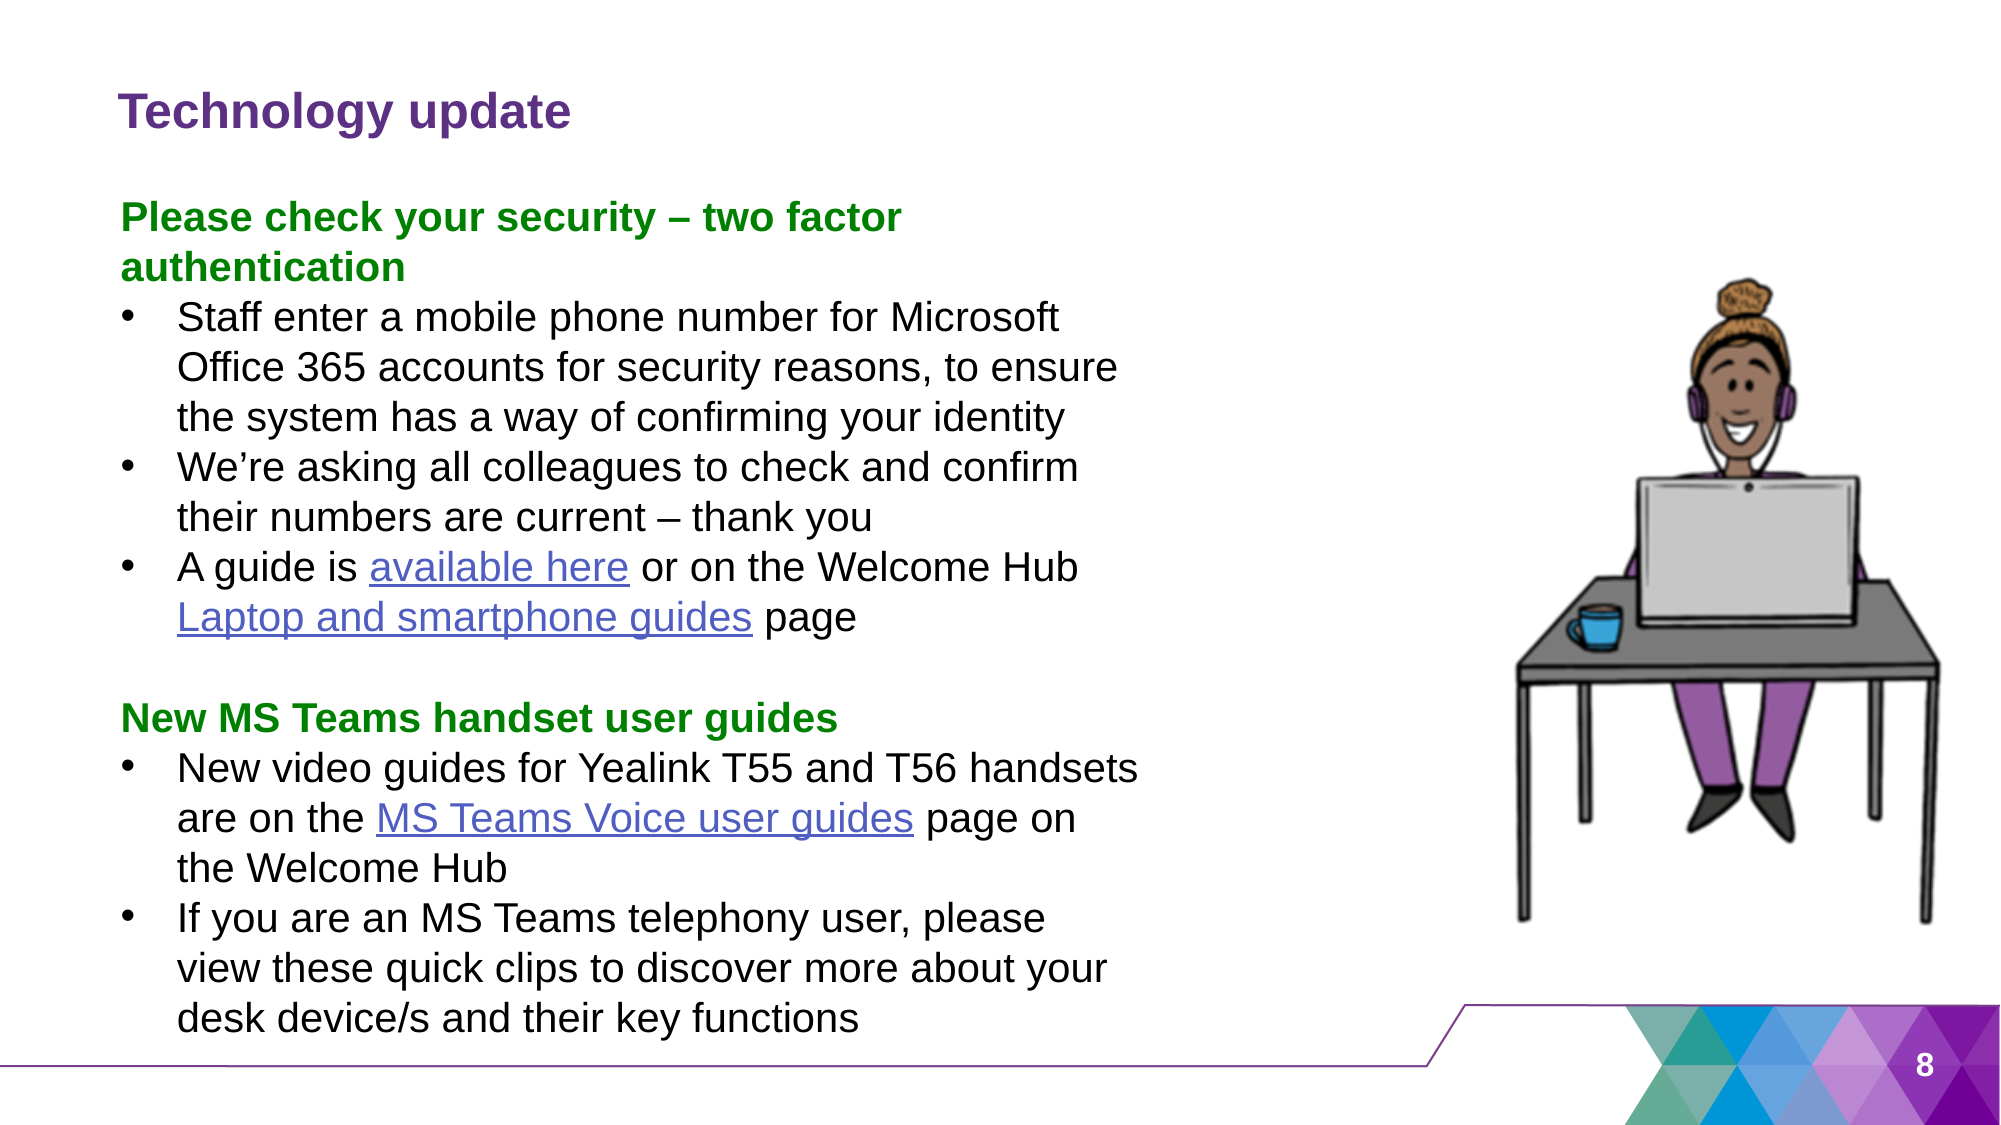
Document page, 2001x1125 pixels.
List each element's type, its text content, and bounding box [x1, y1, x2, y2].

text_box Please check your security – two factor authentication Staff enter a mobile phone number for Microsoft Office 365 accounts for security reasons, to ensure the system has a way of confirming your identity We’re asking all colleagues to check and confirm their numbers are current – thank you A guide is available here or on the Welcome Hub Laptop and smartphone guides page New MS Teams handset user guides New video guides for Yealink T55 and T56 handsets are on the MS Teams Voice user guides page on the Welcome Hub If you are an MS Teams telephony user, please view these quick clips to discover more about your desk device/s and their key functions [105, 182, 1155, 1093]
picture [0, 0, 2000, 1125]
slide_number 8 [1902, 1032, 1948, 1093]
title Technology update [117, 61, 1880, 165]
